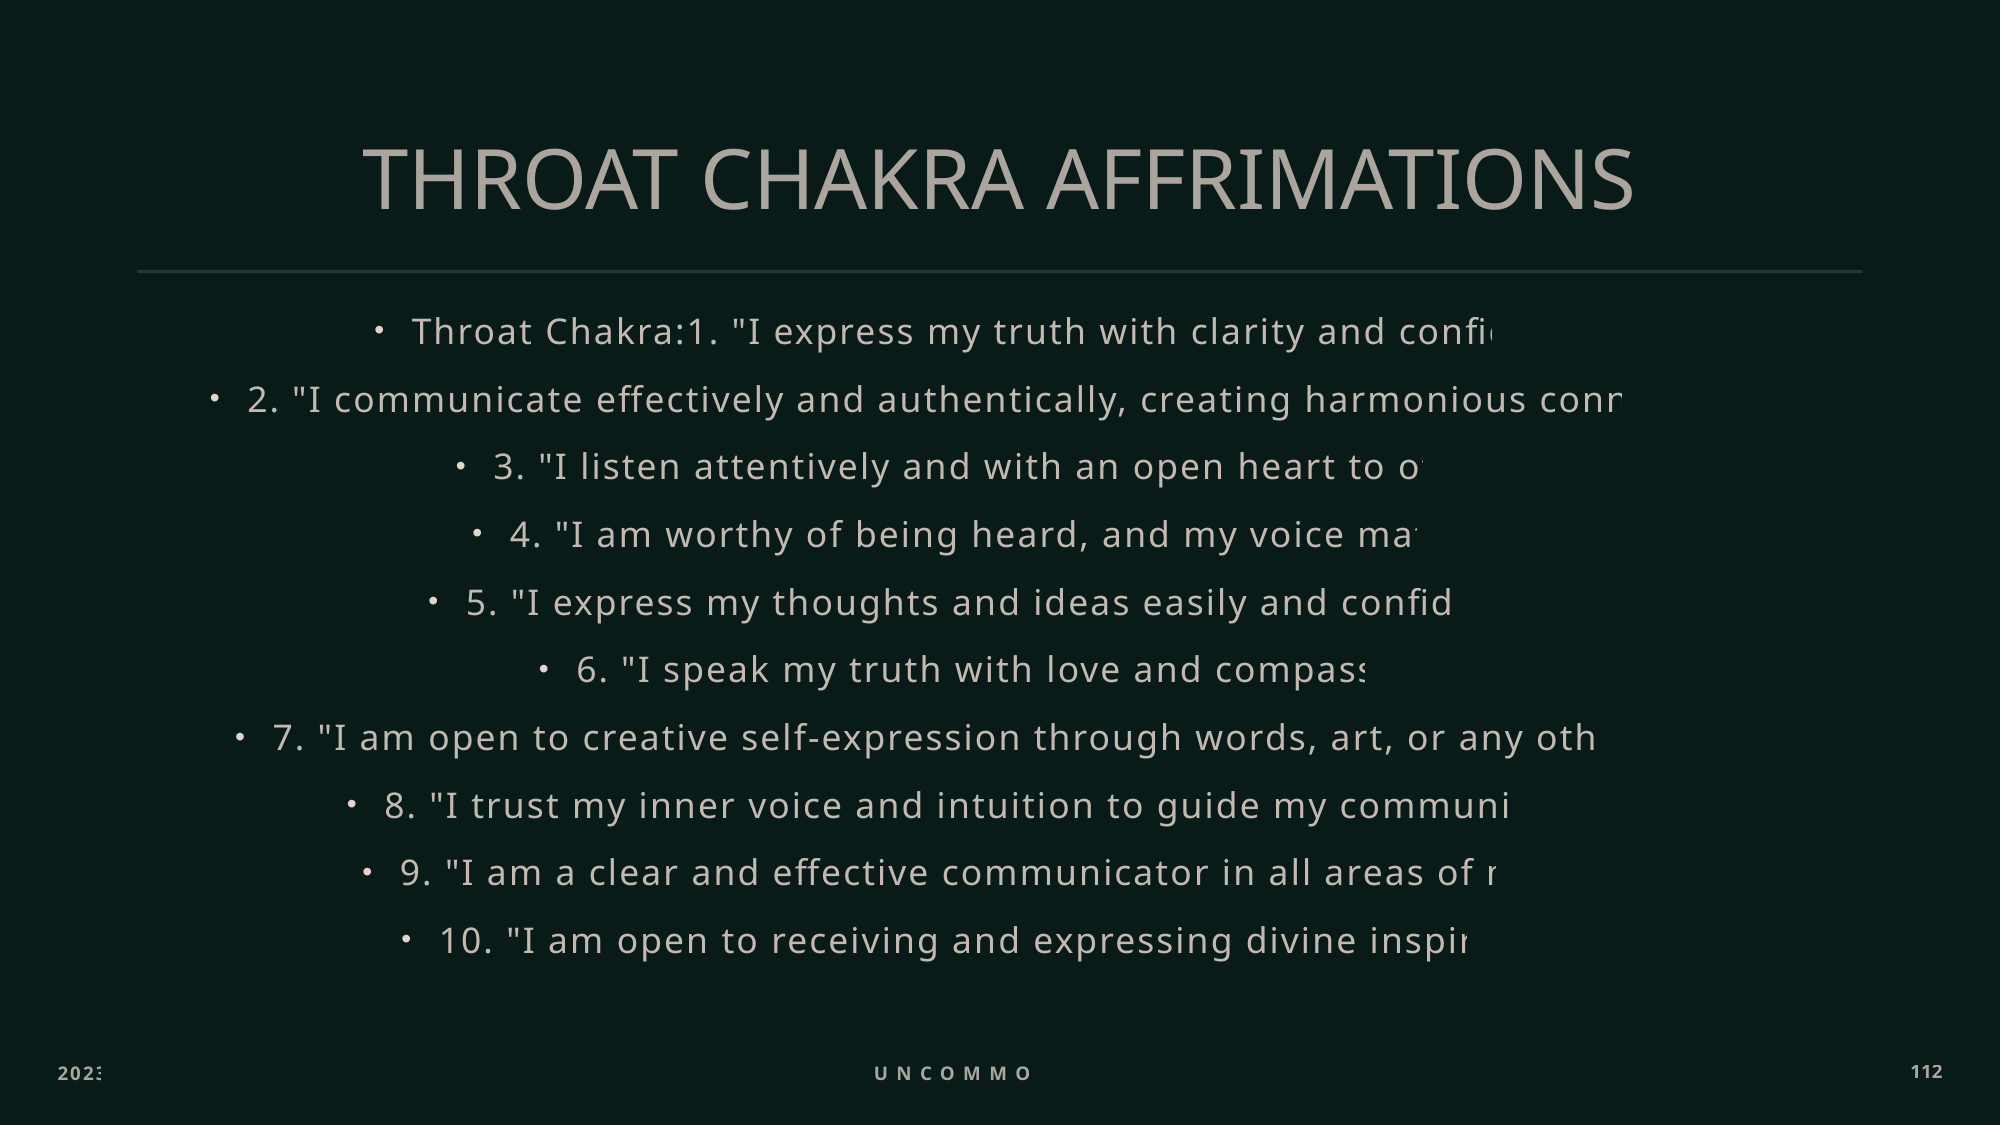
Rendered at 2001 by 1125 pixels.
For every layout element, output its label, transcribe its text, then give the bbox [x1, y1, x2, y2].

footer Uncommon ppl [587, 1042, 1413, 1103]
slide_number 2023 [42, 1042, 587, 1103]
slide_number 112 [1725, 1042, 1958, 1103]
title THROAT CHAKRA AFFRIMATIONS [137, 108, 1863, 244]
list Throat Chakra:1. "I express my truth with clarity and confidence.“ 2. "I communicate effectively and authentically, creating harmonious connections.“ 3. "I listen attentively and with an open heart to others.“ 4. "I am worthy of being heard, and my voice matters.“ 5. "I express my thoughts and ideas easily and confidently.“ 6. "I speak my truth with love and compassion.“ 7. "I am open to creative self-expression through words, art, or any other form.“ 8. "I trust my inner voice and intuition to guide my communication.“ 9. "I am a clear and effective communicator in all areas of my life.“ 10. "I am open to receiving and expressing divine inspiration." [137, 297, 1863, 985]
